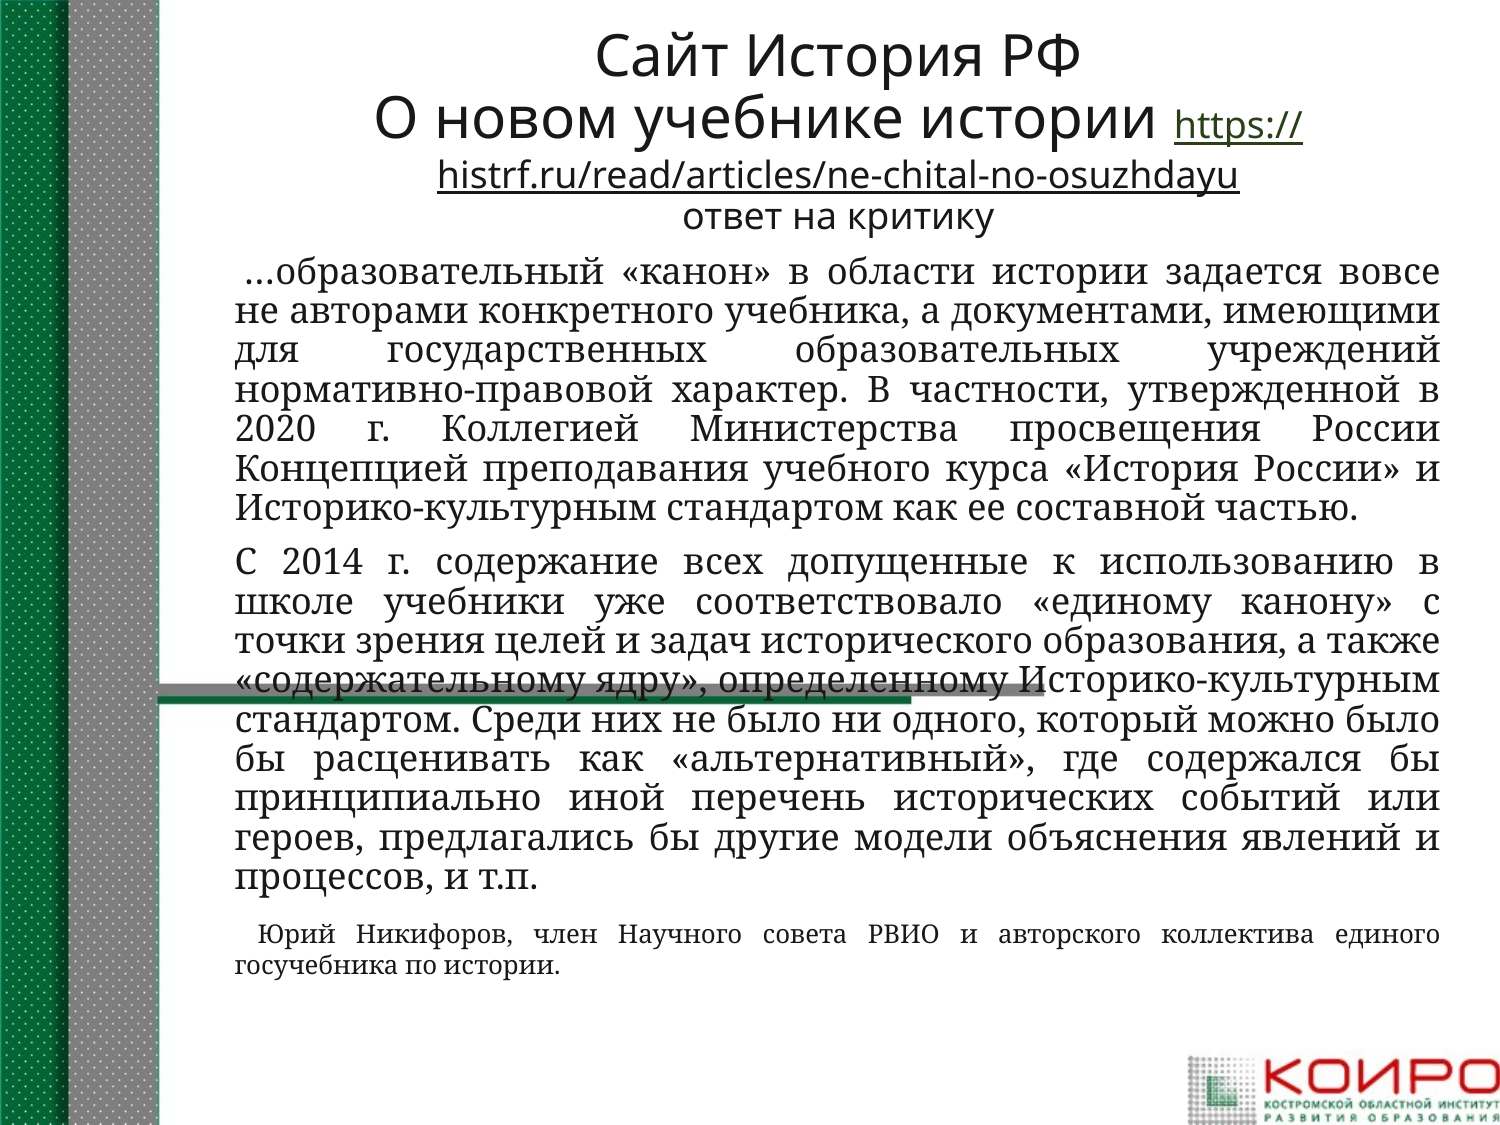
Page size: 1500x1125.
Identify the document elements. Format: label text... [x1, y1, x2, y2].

subtitle …образовательный «канон» в области истории задается вовсе не авторами конкретного учебника, а документами, имеющими для государственных образовательных учреждений нормативно-правовой характер. В частности, утвержденной в 2020 г. Коллегией Министерства просвещения России Концепцией преподавания учебного курса «История России» и Историко-культурным стандартом как ее составной частью. С 2014 г. содержание всех допущенные к использованию в школе учебники уже соответствовало «единому канону» с точки зрения целей и задач исторического образования, а также «содержательному ядру», определенному Историко-культурным стандартом. Среди них не было ни одного, который можно было бы расценивать как «альтернативный», где содержался бы принципиально иной перечень исторических событий или героев, предлагались бы другие модели объяснения явлений и процессов, и т.п. Юрий Никифоров, член Научного совета РВИО и авторского коллектива единого госучебника по истории. [219, 245, 1458, 1036]
title Сайт История РФ О новом учебнике истории https://histrf.ru/read/articles/ne-chital-no-osuzhdayu ответ на критику [219, 15, 1458, 245]
picture [0, 0, 1500, 1125]
